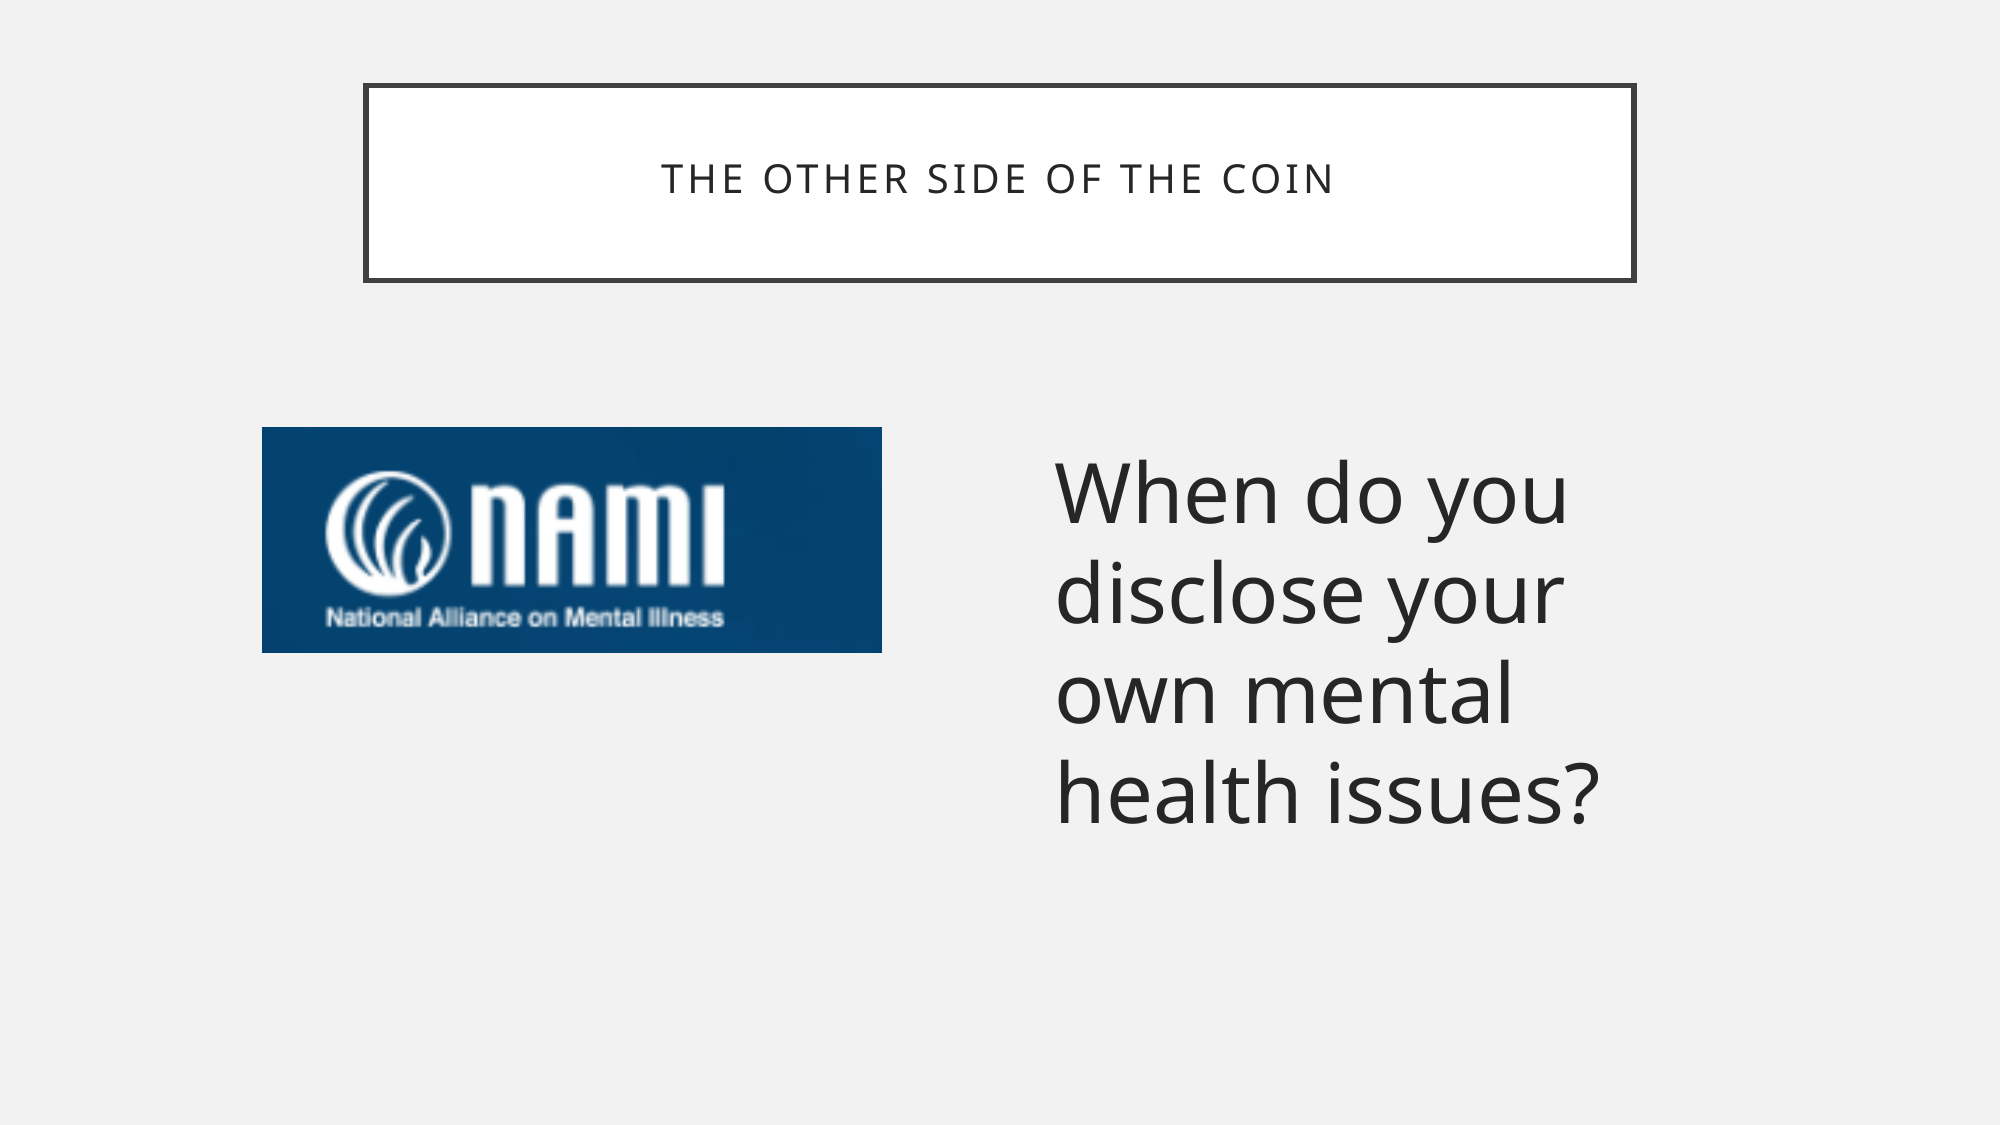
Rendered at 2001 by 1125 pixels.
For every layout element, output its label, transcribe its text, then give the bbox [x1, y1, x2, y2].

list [262, 427, 882, 653]
title The Other Side of the Coin [363, 83, 1637, 283]
list When do you disclose your own mental health issues? [1039, 432, 1741, 942]
